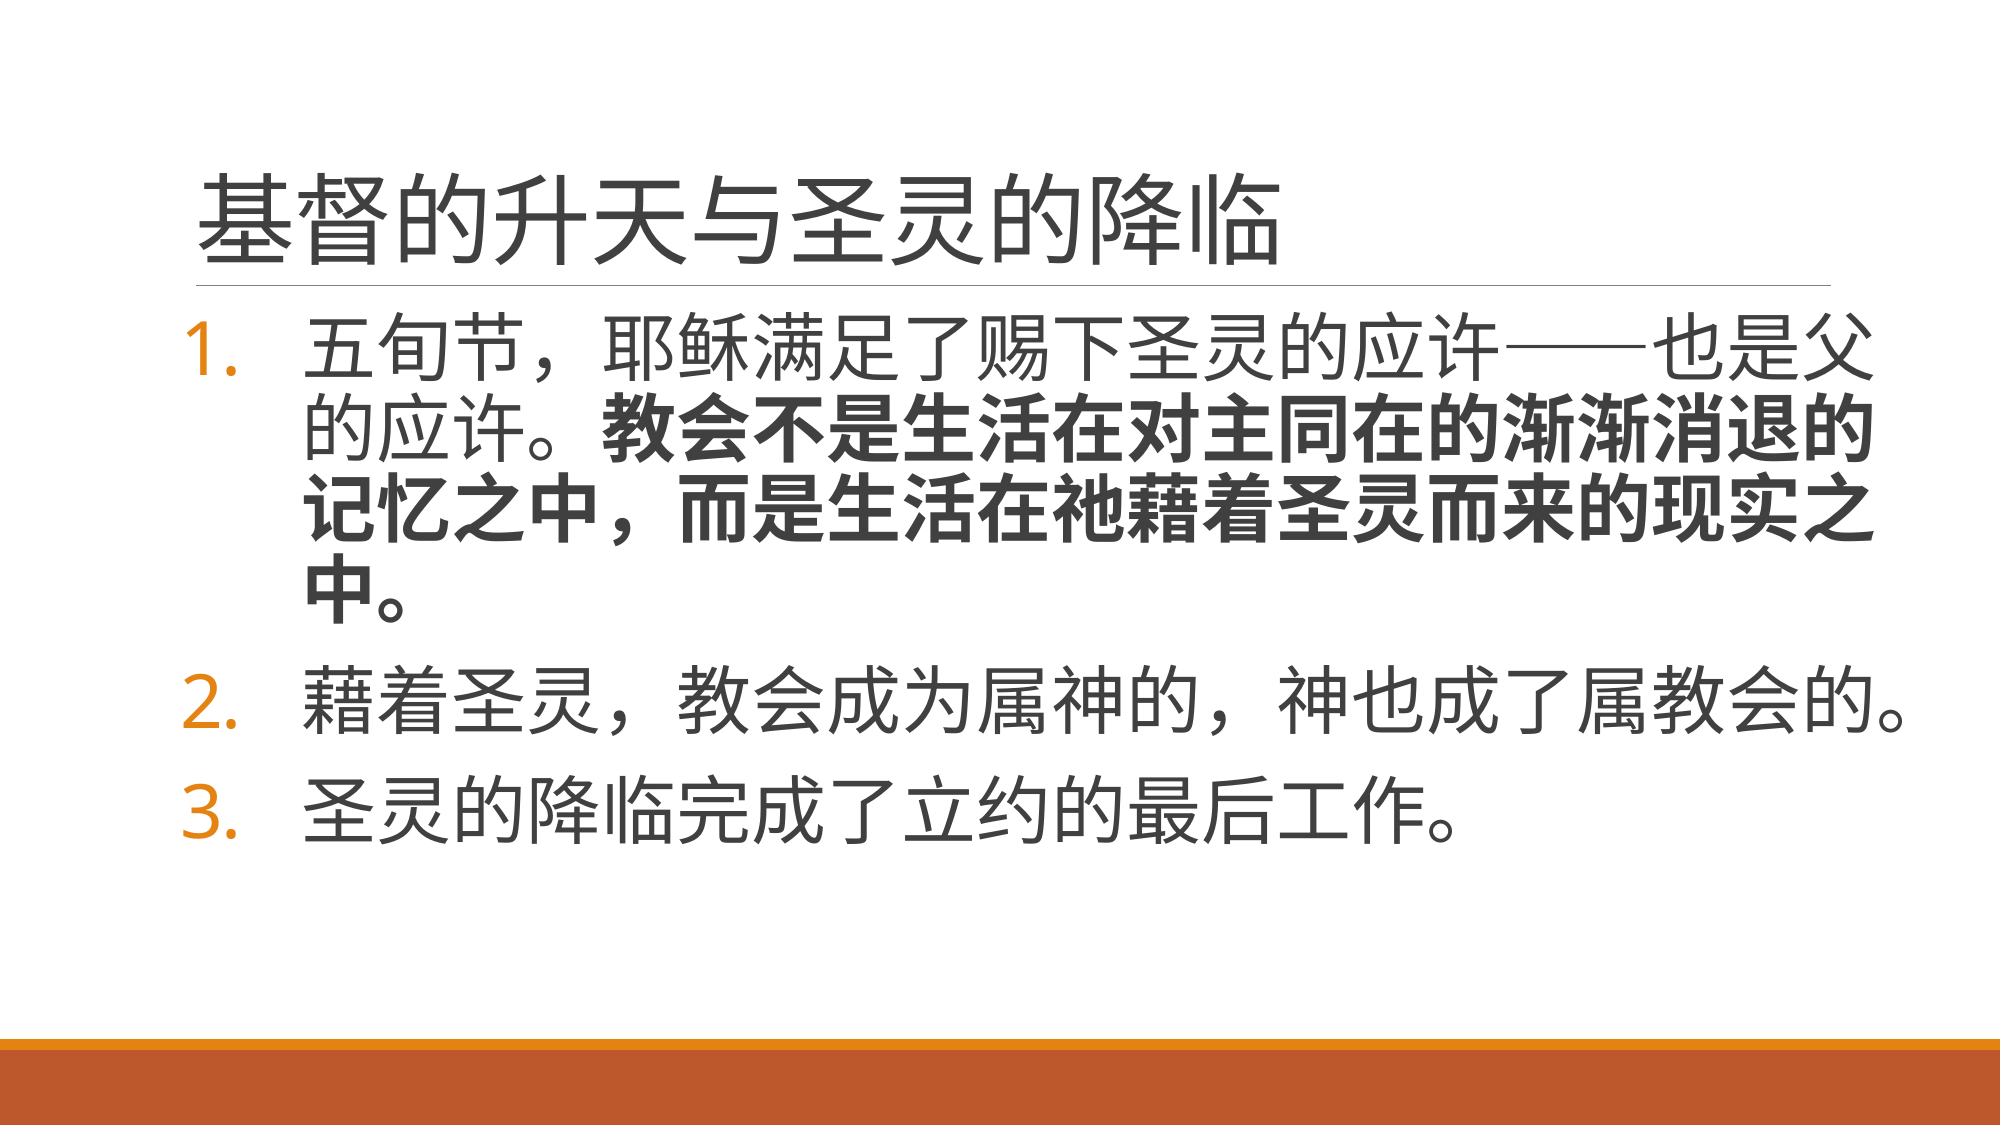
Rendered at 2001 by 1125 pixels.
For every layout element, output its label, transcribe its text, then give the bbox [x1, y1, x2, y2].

list 五旬节，耶稣满足了赐下圣灵的应许——也是父的应许。教会不是生活在对主同在的渐渐消退的记忆之中，而是生活在祂藉着圣灵而来的现实之中。 藉着圣灵，教会成为属神的，神也成了属教会的。 圣灵的降临完成了立约的最后工作。 [180, 302, 1883, 963]
title 基督的升天与圣灵的降临 [180, 47, 1830, 285]
